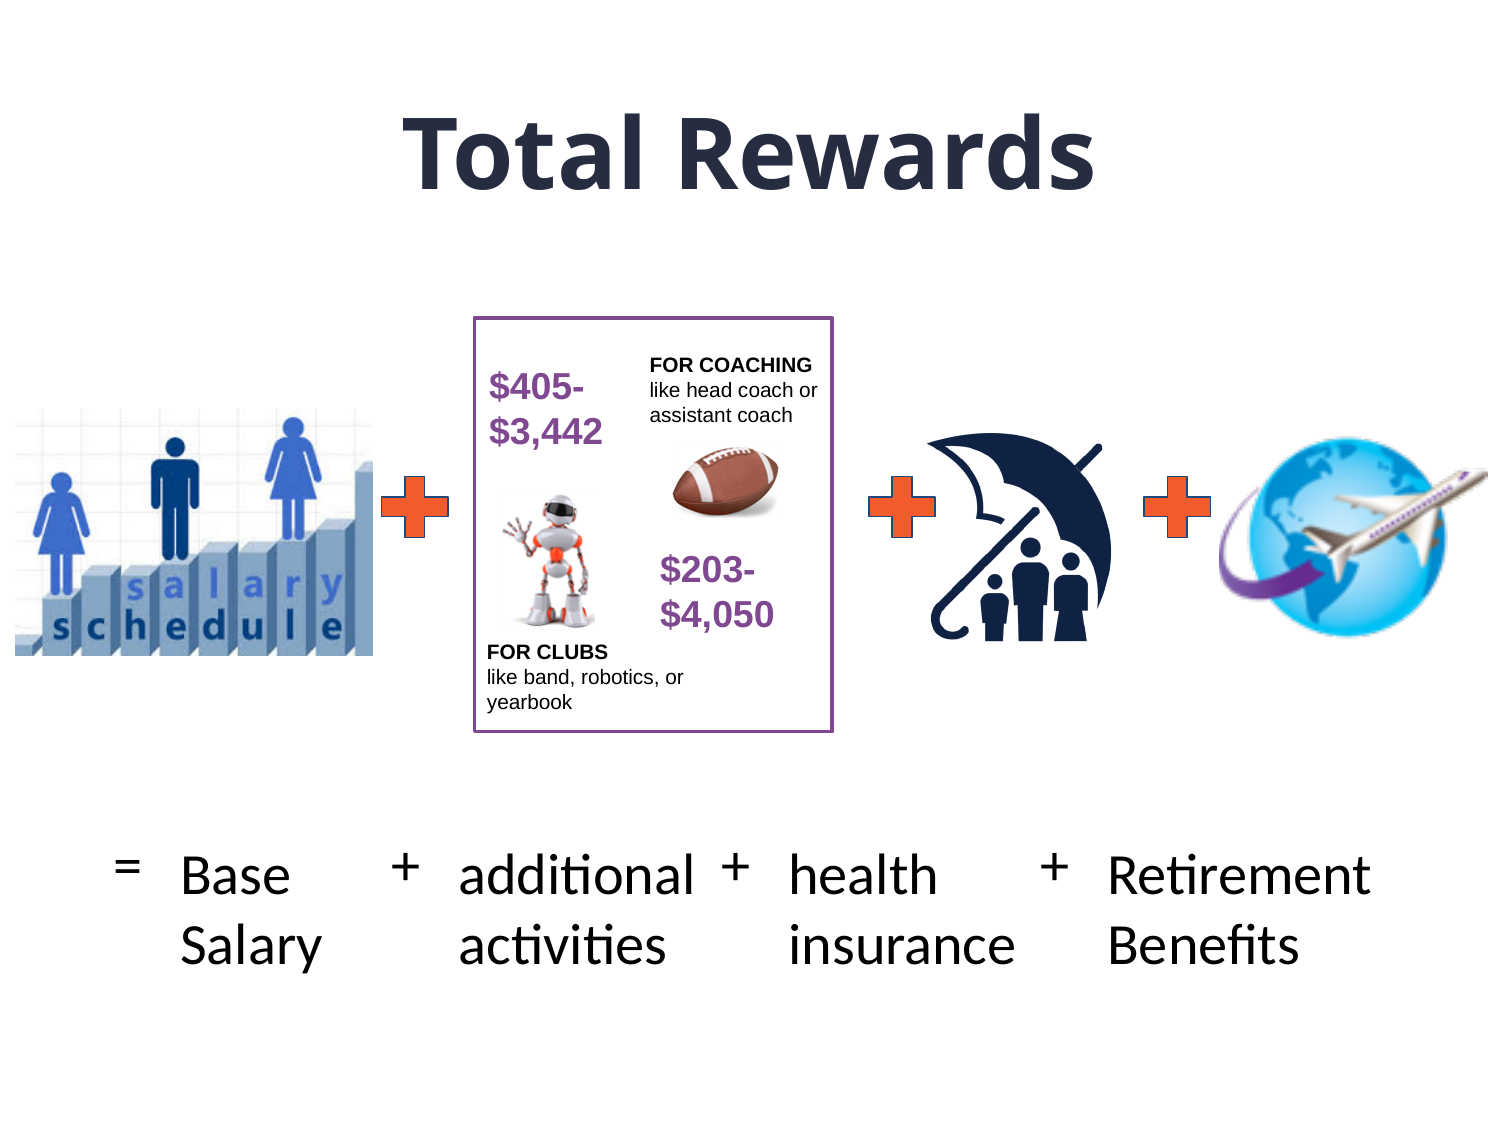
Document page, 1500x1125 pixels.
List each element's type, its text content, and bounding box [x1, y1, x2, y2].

text_box [1143, 476, 1211, 538]
text_box Base Salary [90, 828, 368, 984]
text_box [381, 476, 448, 538]
picture [912, 428, 1134, 649]
title Total Rewards [0, 24, 1500, 275]
picture [500, 493, 595, 630]
text_box health insurance [698, 828, 1017, 984]
text_box [472, 316, 834, 734]
text_box FOR COACHING like head coach or assistant coach [634, 344, 834, 435]
text_box FOR CLUBS like band, robotics, or yearbook [472, 631, 777, 722]
text_box $405-$3,442 [474, 355, 655, 460]
text_box $203-$4,050 [645, 537, 826, 643]
picture [672, 444, 780, 519]
text_box [868, 476, 907, 538]
picture [15, 407, 374, 657]
text_box Retirement Benefits [1017, 828, 1419, 984]
text_box additional activities [368, 828, 698, 984]
picture [1219, 403, 1488, 675]
